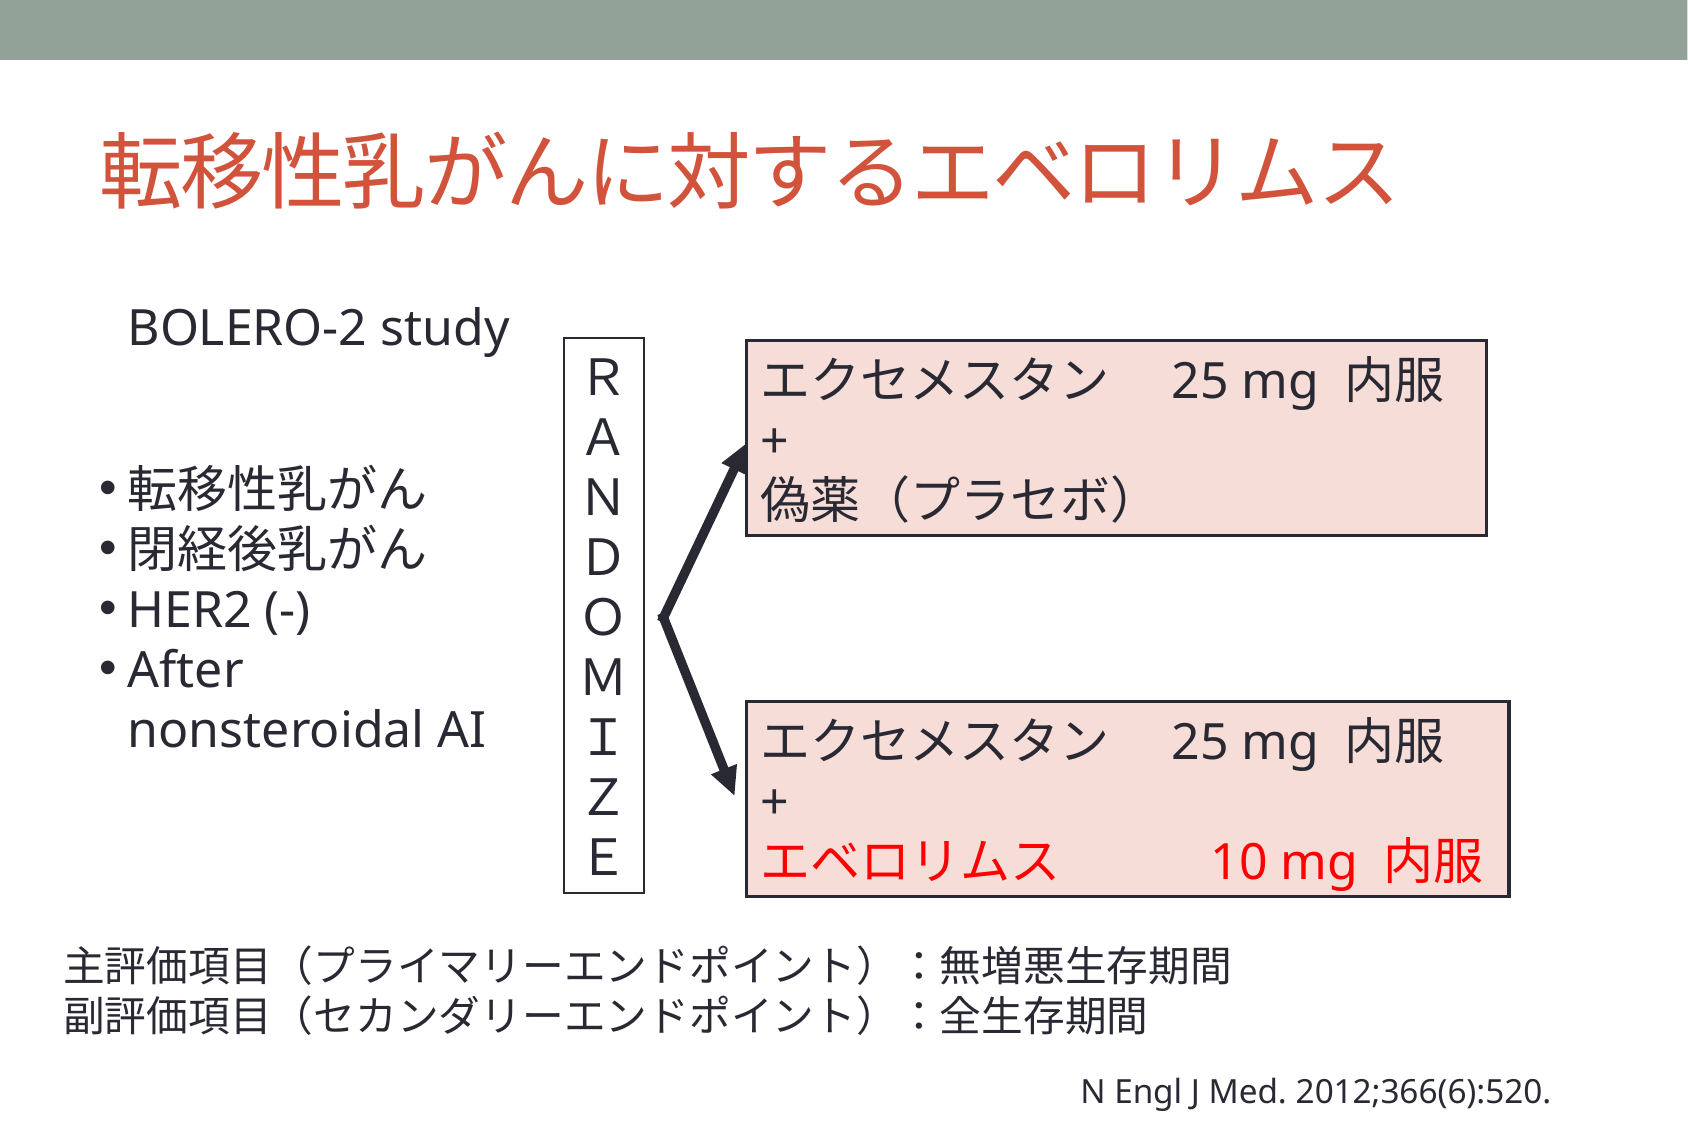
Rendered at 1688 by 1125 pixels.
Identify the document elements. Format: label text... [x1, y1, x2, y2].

text_box Ｒ Ａ Ｎ Ｄ Ｏ Ｍ Ｉ Ｚ Ｅ [563, 338, 644, 893]
text_box エクセメスタン 25 mg 内服 + エベロリムス 10 mg 内服 [746, 701, 1510, 897]
text_box BOLERO-2 study [112, 288, 525, 364]
text_box [663, 618, 736, 796]
text_box N Engl J Med. 2012;366(6):520. [1065, 1063, 1568, 1118]
text_box 主評価項目（プライマリーエンドポイント）：無増悪生存期間 副評価項目（セカンダリーエンドポイント）：全生存期間 [48, 932, 1362, 1048]
title 転移性乳がんに対するエベロリムス [84, 87, 1604, 250]
text_box エクセメスタン 25 mg 内服 + 偽薬（プラセボ） [746, 340, 1487, 536]
text_box [663, 443, 746, 618]
text_box 転移性乳がん 閉経後乳がん HER2 (-) After nonsteroidal AI [84, 450, 527, 766]
